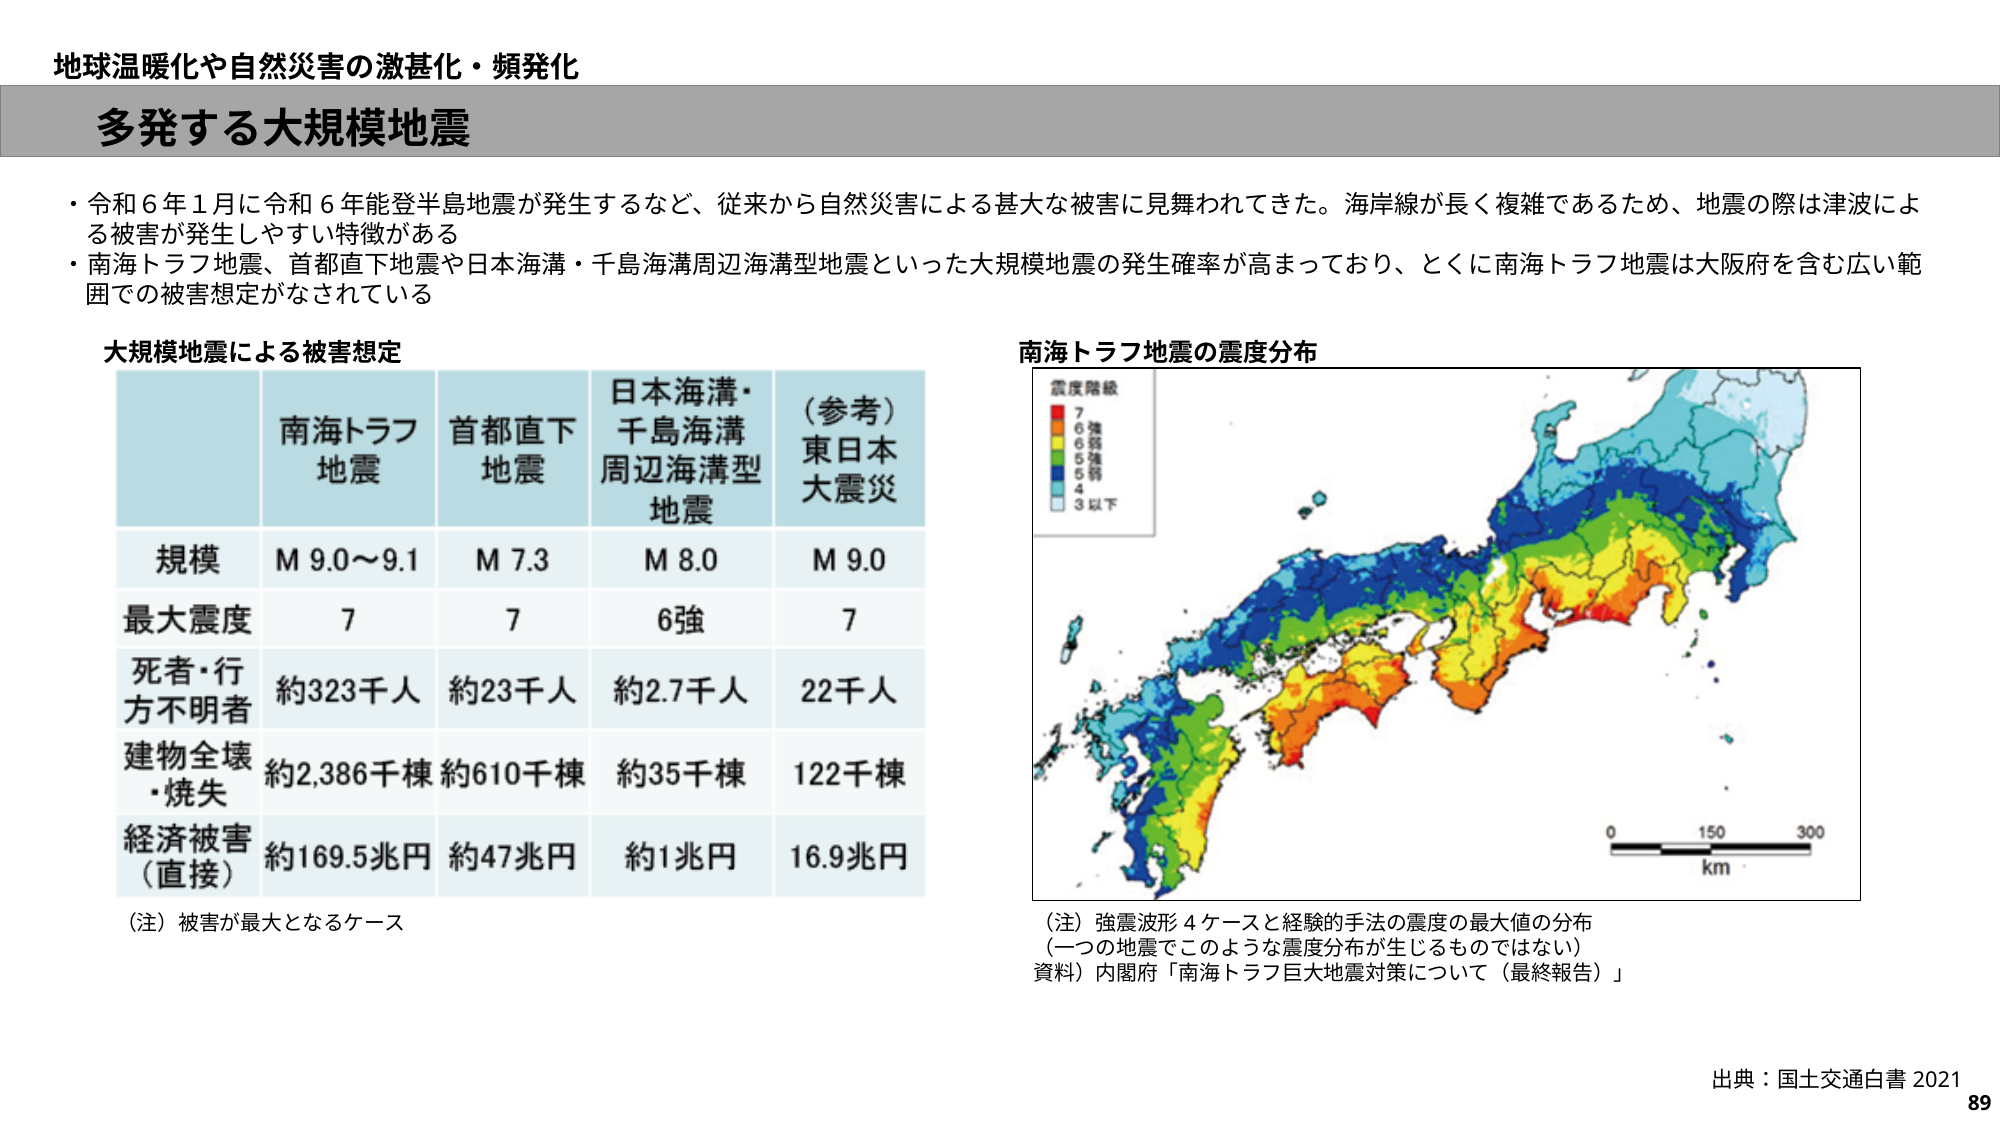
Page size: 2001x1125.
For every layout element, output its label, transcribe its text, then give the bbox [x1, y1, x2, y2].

text_box 地球温暖化や自然災害の激甚化・頻発化 [53, 47, 1138, 83]
picture [1033, 368, 1861, 900]
text_box 大規模地震による被害想定 [88, 324, 726, 367]
text_box 多発する大規模地震 [52, 94, 1533, 149]
picture [114, 368, 929, 900]
text_box 出典：国土交通白書2021 [1218, 1054, 1978, 1093]
slide_number 89 [1935, 1082, 1992, 1125]
text_box ・令和６年１月に令和6年能登半島地震が発生するなど、従来から自然災害による甚大な被害に見舞われてきた。海岸線が長く複雑であるため、地震の際は津波による被害が発生しやすい特徴がある ・南海トラフ地震、首都直下地震や日本海溝・千島海溝周辺海溝型地震といった大規模地震の発生確率が高まっており、とくに南海トラフ地震は大阪府を含む広い範囲での被害想定がなされている [47, 177, 1937, 309]
text_box （注）強震波形4ケースと経験的手法の震度の最大値の分布 （一つの地震でこのような震度分布が生じるものではない） 資料）内閣府「南海トラフ巨大地震対策について（最終報告）」 [1033, 903, 1750, 985]
text_box 南海トラフ地震の震度分布 [1003, 324, 1641, 367]
text_box （注）被害が最大となるケース [116, 903, 516, 935]
text_box [0, 85, 2000, 157]
